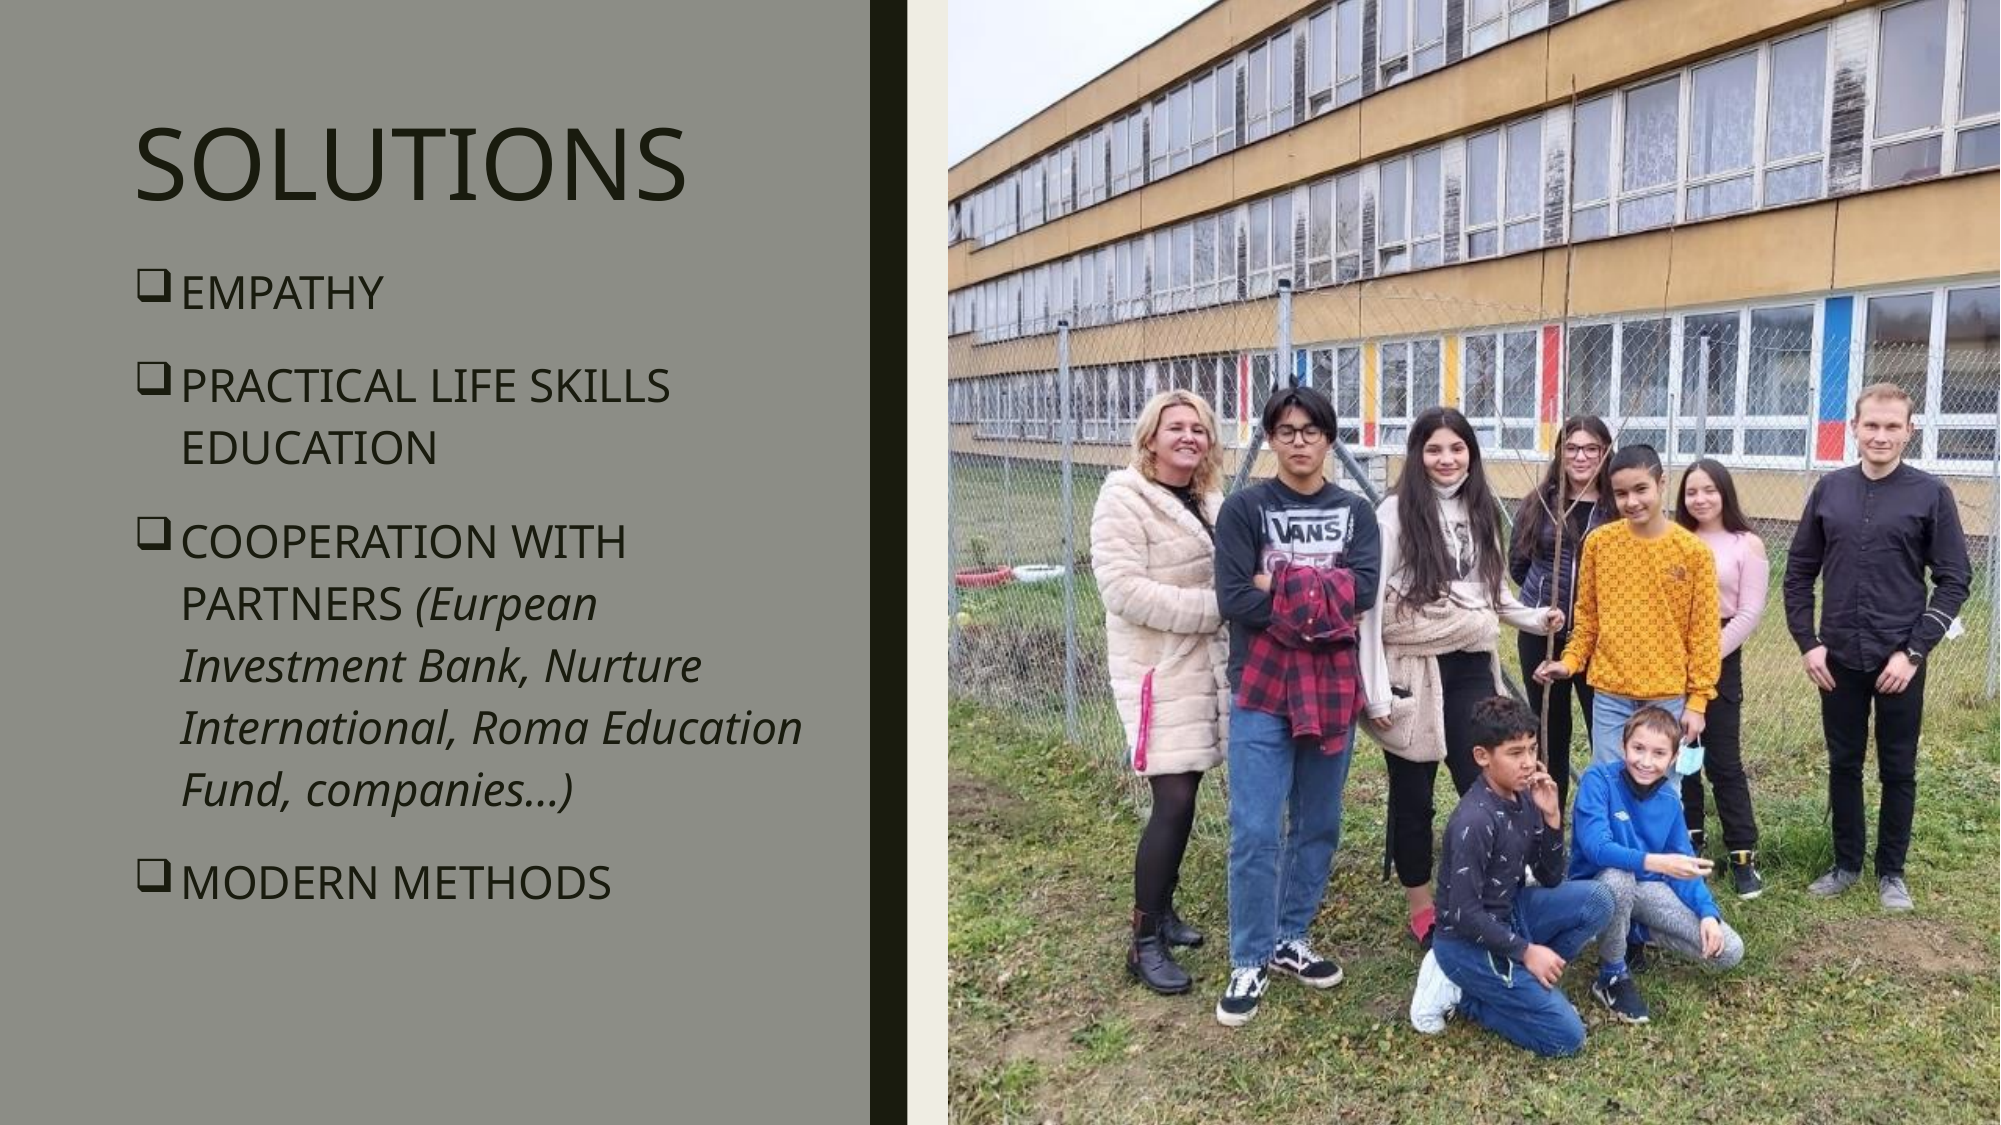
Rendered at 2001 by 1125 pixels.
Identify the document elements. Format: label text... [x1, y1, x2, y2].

list EMPATHY PRACTICAL LIFE SKILLS EDUCATION COOPERATION WITH PARTNERS (Eurpean Investment Bank, Nurture International, Roma Education Fund, companies...) MODERN METHODS [118, 249, 829, 1057]
title SOLUTIONS [118, 112, 752, 249]
picture [948, 0, 2000, 1125]
